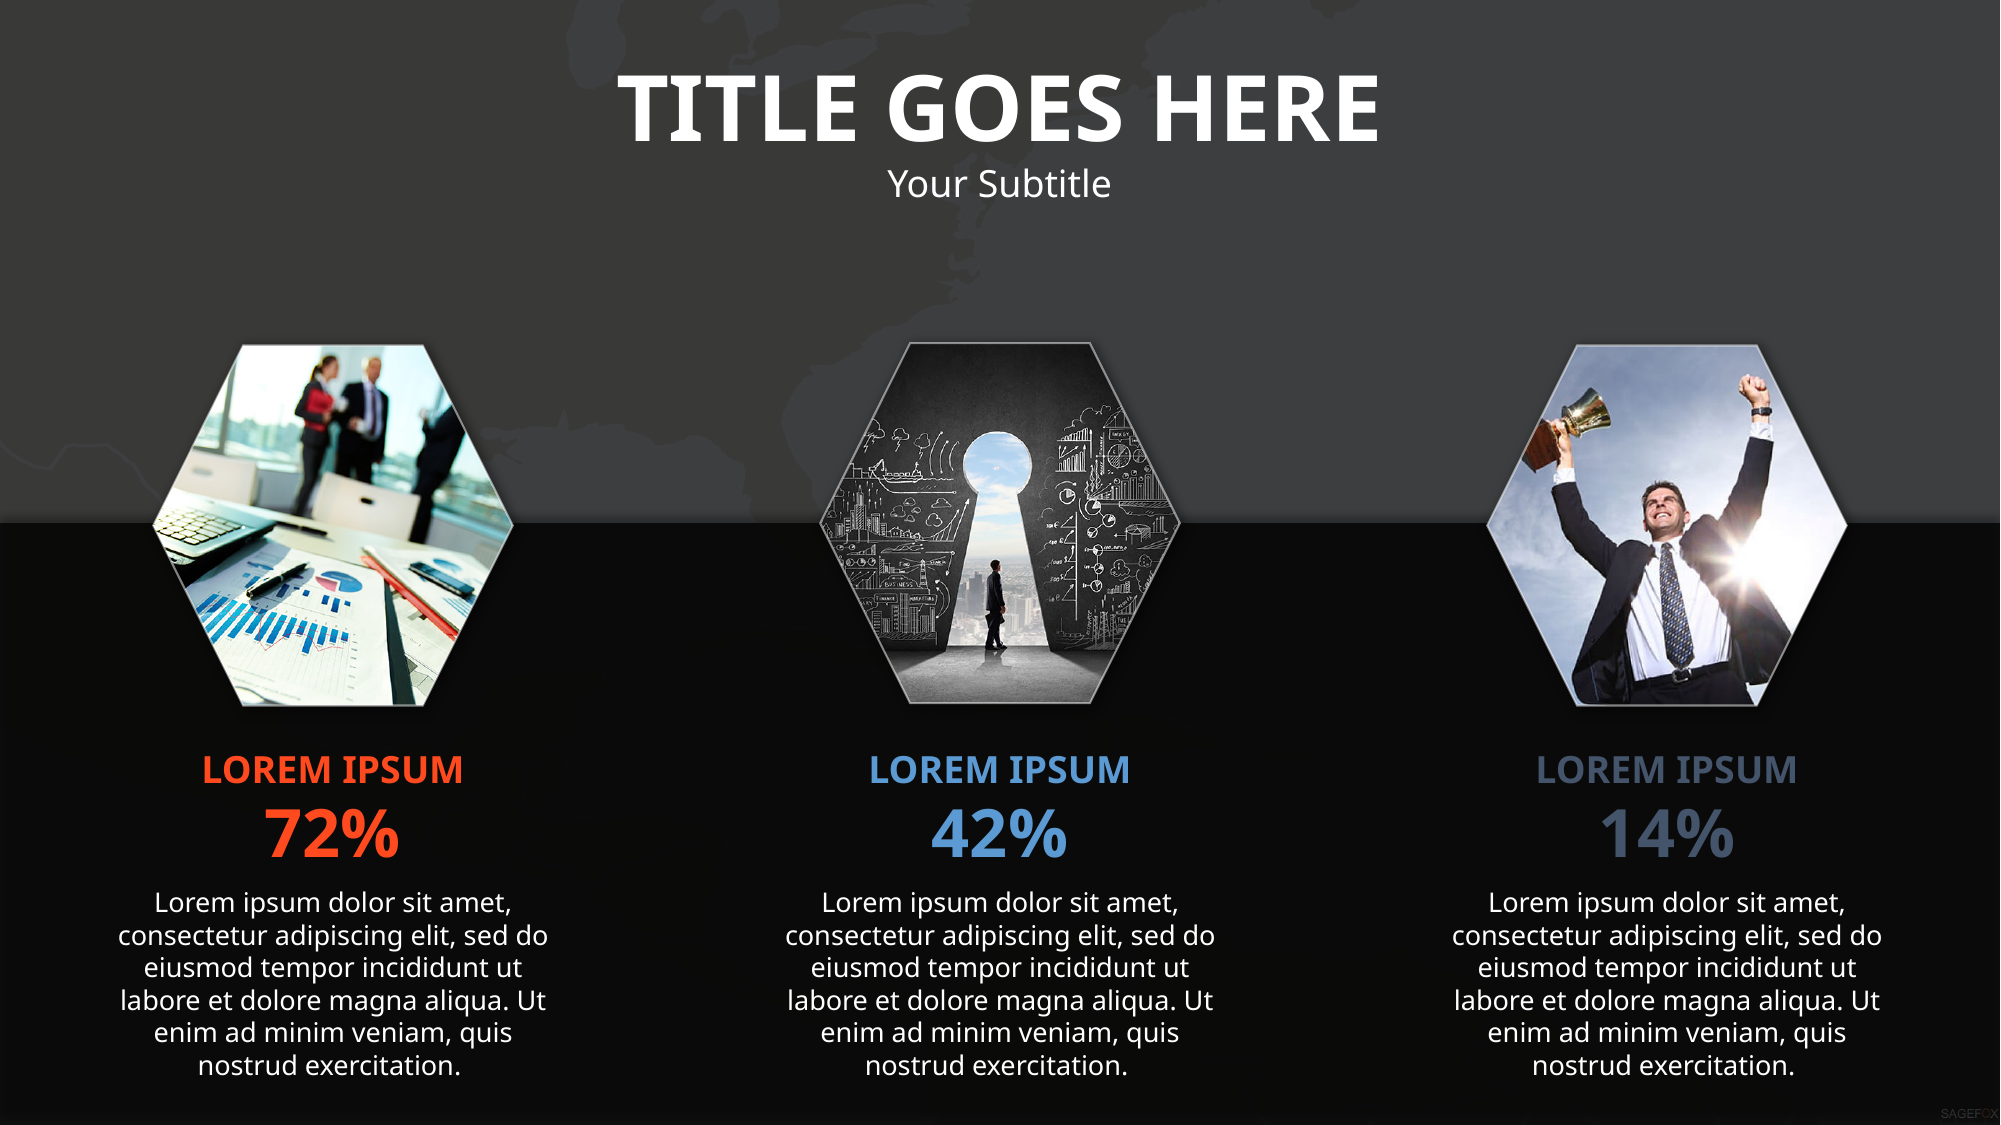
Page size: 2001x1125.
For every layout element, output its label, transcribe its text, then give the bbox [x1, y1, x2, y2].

text_box LOREM IPSUM 42% Lorem ipsum dolor sit amet, consectetur adipiscing elit, sed do eiusmod tempor incididunt ut labore et dolore magna aliqua. Ut enim ad minim veniam, quis nostrud exercitation. [762, 738, 1238, 1089]
text_box [0, 522, 2000, 1125]
text_box LOREM IPSUM 14% Lorem ipsum dolor sit amet, consectetur adipiscing elit, sed do eiusmod tempor incididunt ut labore et dolore magna aliqua. Ut enim ad minim veniam, quis nostrud exercitation. [1429, 738, 1905, 1089]
text_box [152, 344, 514, 707]
text_box [819, 342, 1181, 705]
text_box LOREM IPSUM 72% Lorem ipsum dolor sit amet, consectetur adipiscing elit, sed do eiusmod tempor incididunt ut labore et dolore magna aliqua. Ut enim ad minim veniam, quis nostrud exercitation. [95, 738, 571, 1089]
text_box TITLE GOES HERE Your Subtitle [548, 42, 1452, 212]
text_box [1486, 344, 1848, 707]
